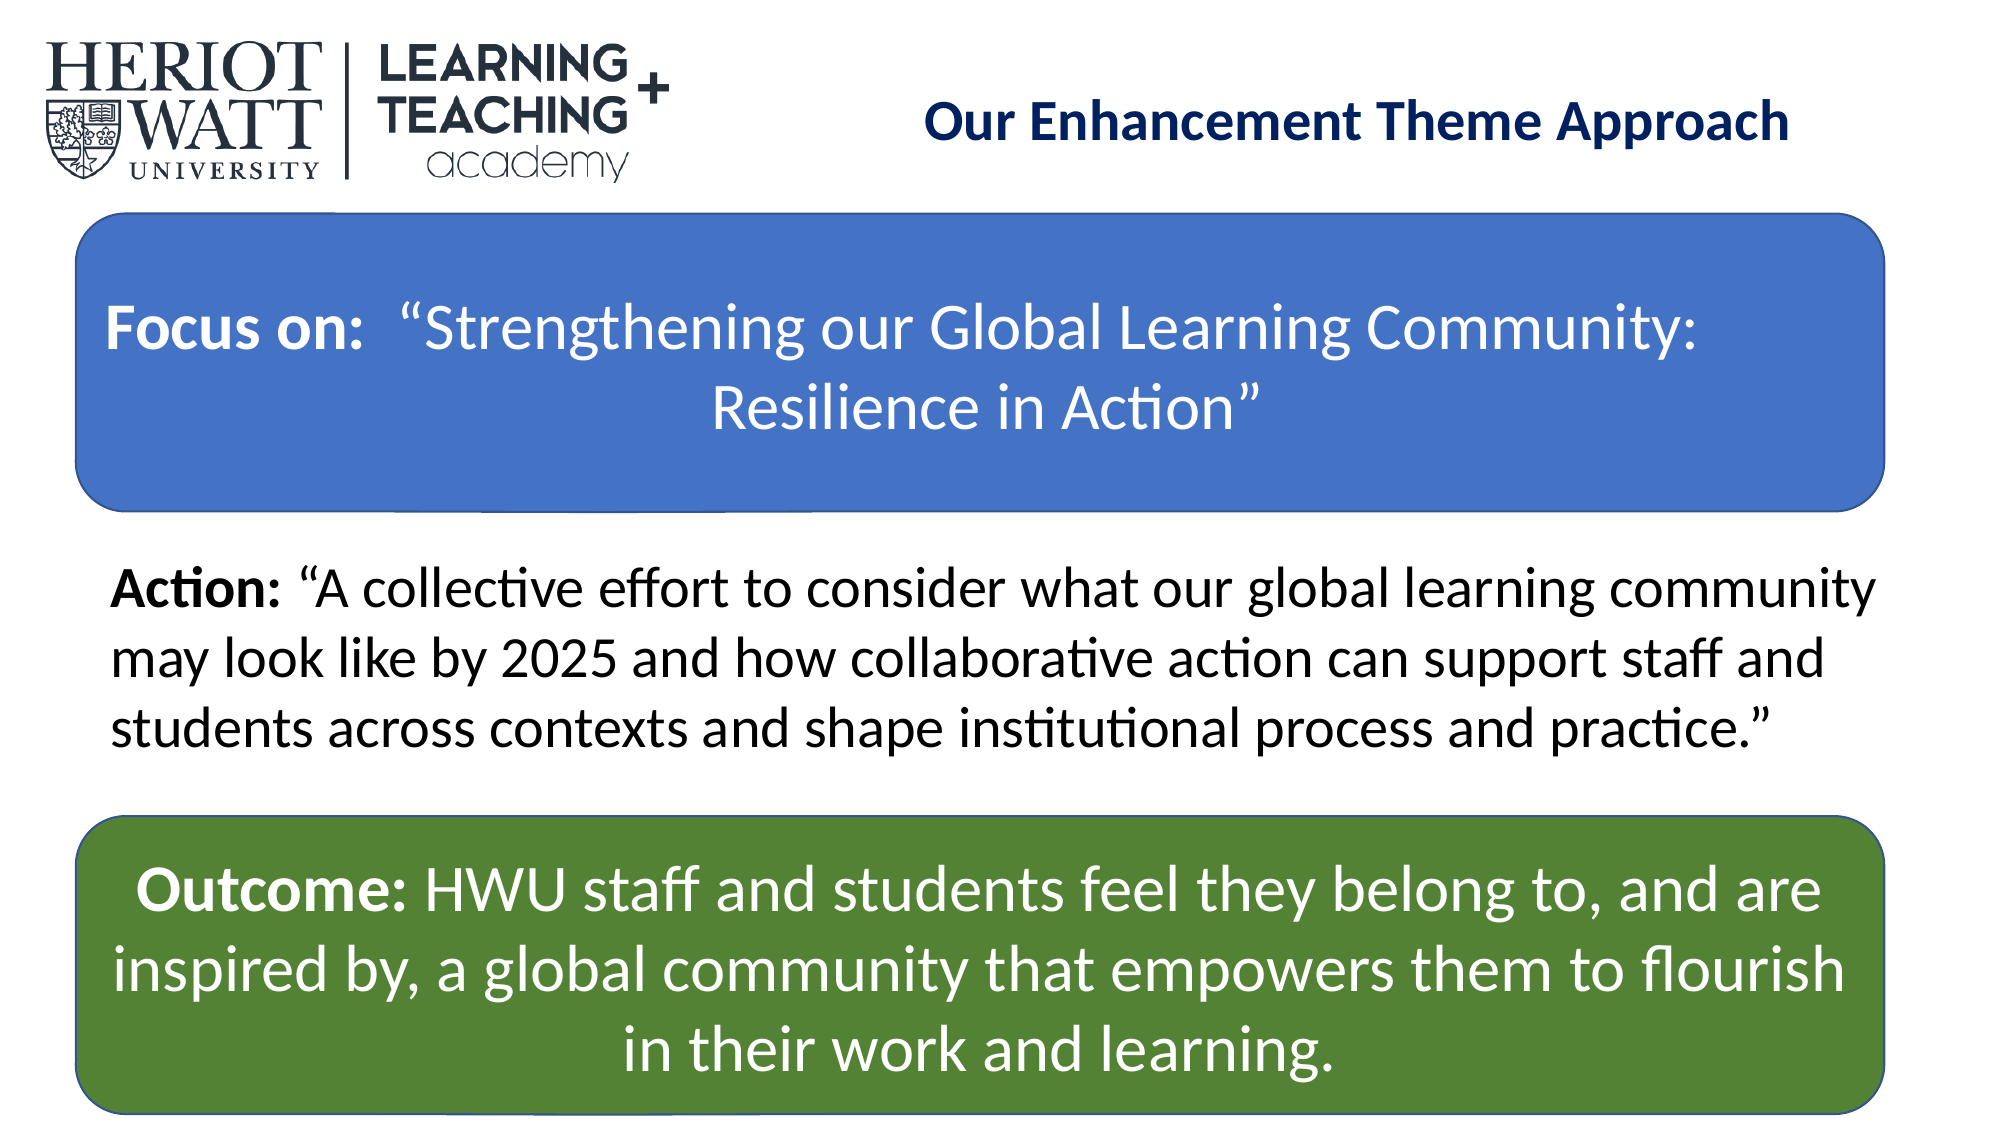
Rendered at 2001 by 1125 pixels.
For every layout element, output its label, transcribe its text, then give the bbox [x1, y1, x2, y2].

text_box Focus on: “Strengthening our Global Learning Community: Resilience in Action” [74, 212, 1886, 514]
title Our Enhancement Theme Approach [854, 59, 1863, 184]
text_box Action: “A collective effort to consider what our global learning community may look like by 2025 and how collaborative action can support staff and students across contexts and shape institutional process and practice.” [95, 541, 1905, 767]
text_box Outcome: HWU staff and students feel they belong to, and are inspired by, a global community that empowers them to flourish in their work and learning. [74, 815, 1886, 1116]
picture [45, 37, 670, 183]
